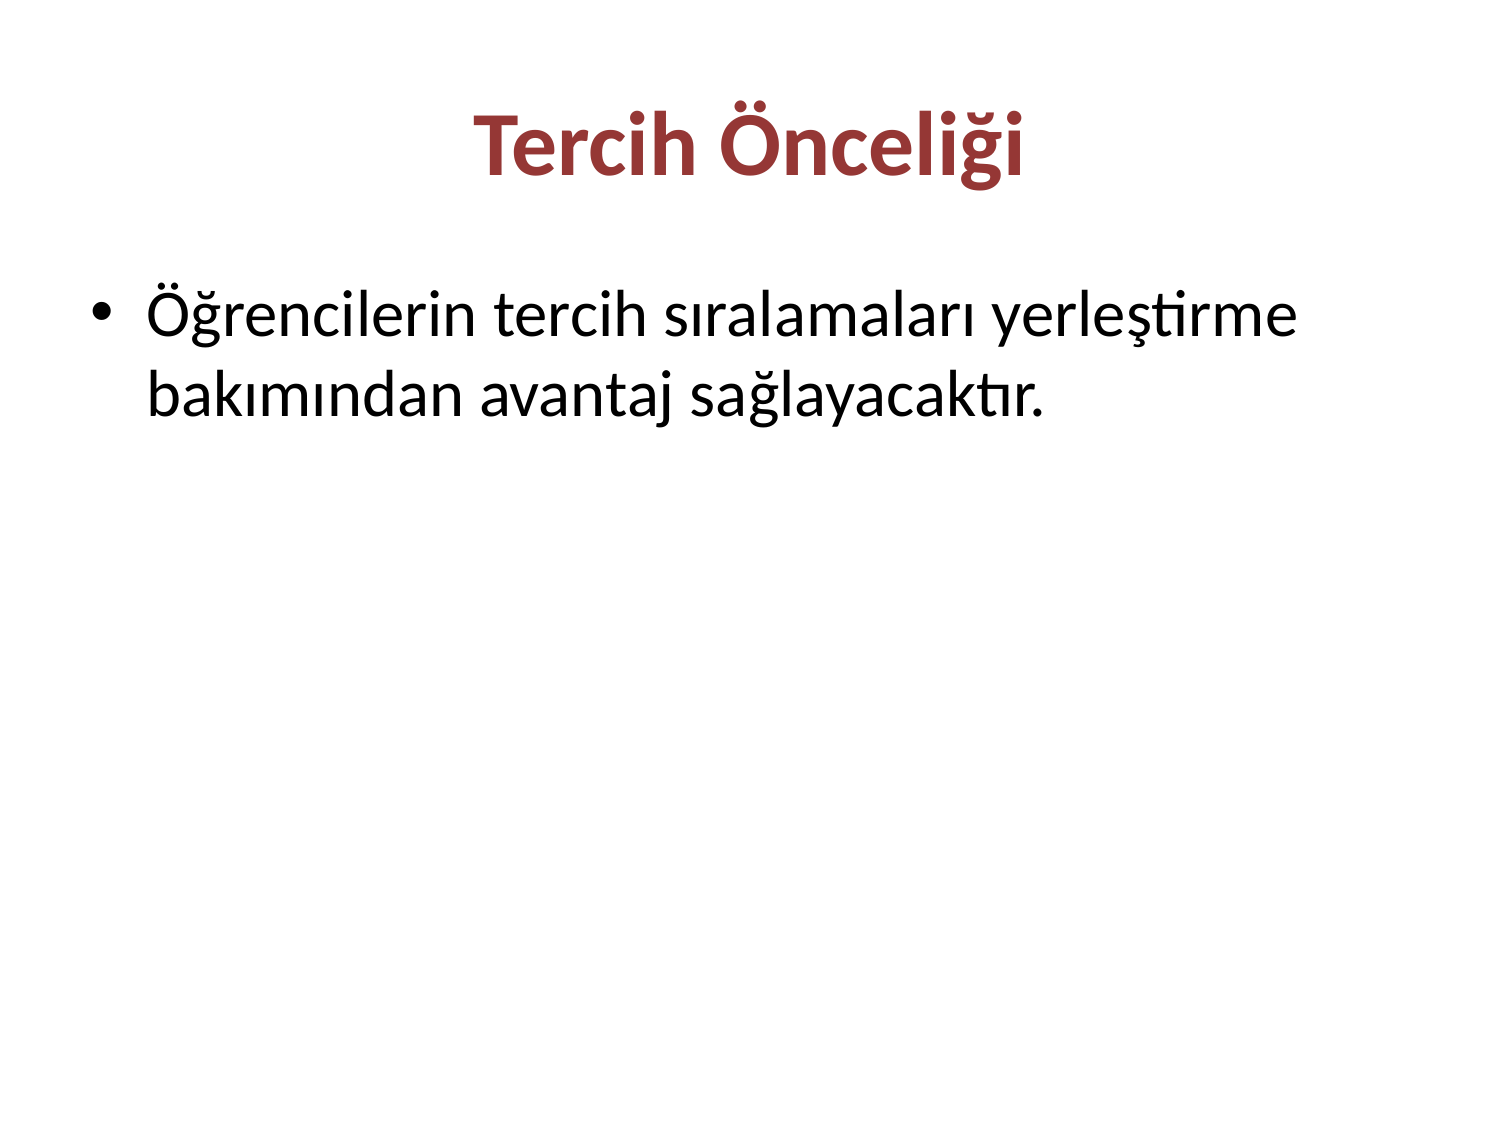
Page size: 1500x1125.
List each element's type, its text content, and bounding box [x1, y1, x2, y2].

title Tercih Önceliği [75, 45, 1425, 233]
list Öğrencilerin tercih sıralamaları yerleştirme bakımından avantaj sağlayacaktır. [75, 262, 1425, 1005]
